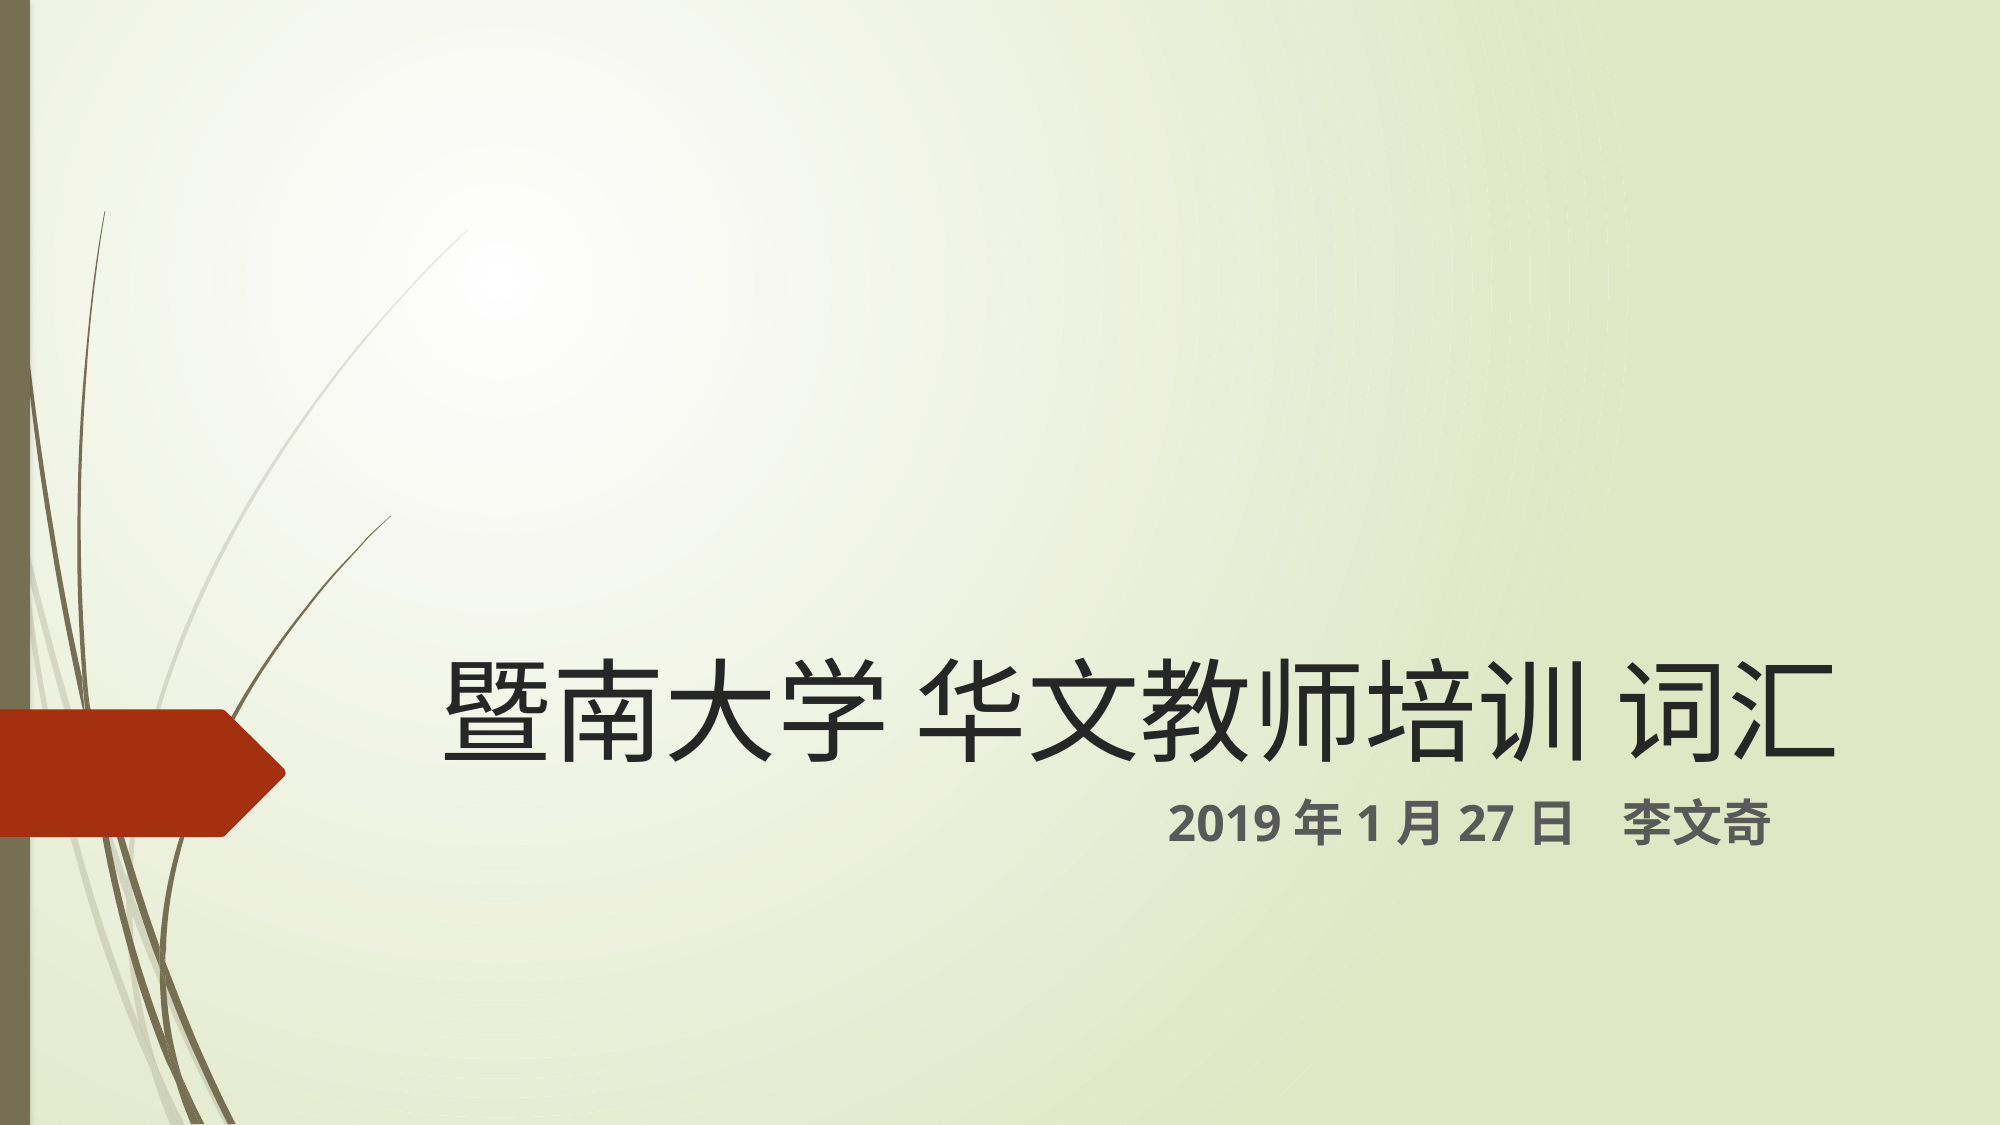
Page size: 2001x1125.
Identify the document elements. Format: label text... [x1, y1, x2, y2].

title 暨南大学 华文教师培训 词汇 [424, 412, 1888, 783]
subtitle 2019年1月27日 李文奇 [424, 783, 1888, 969]
